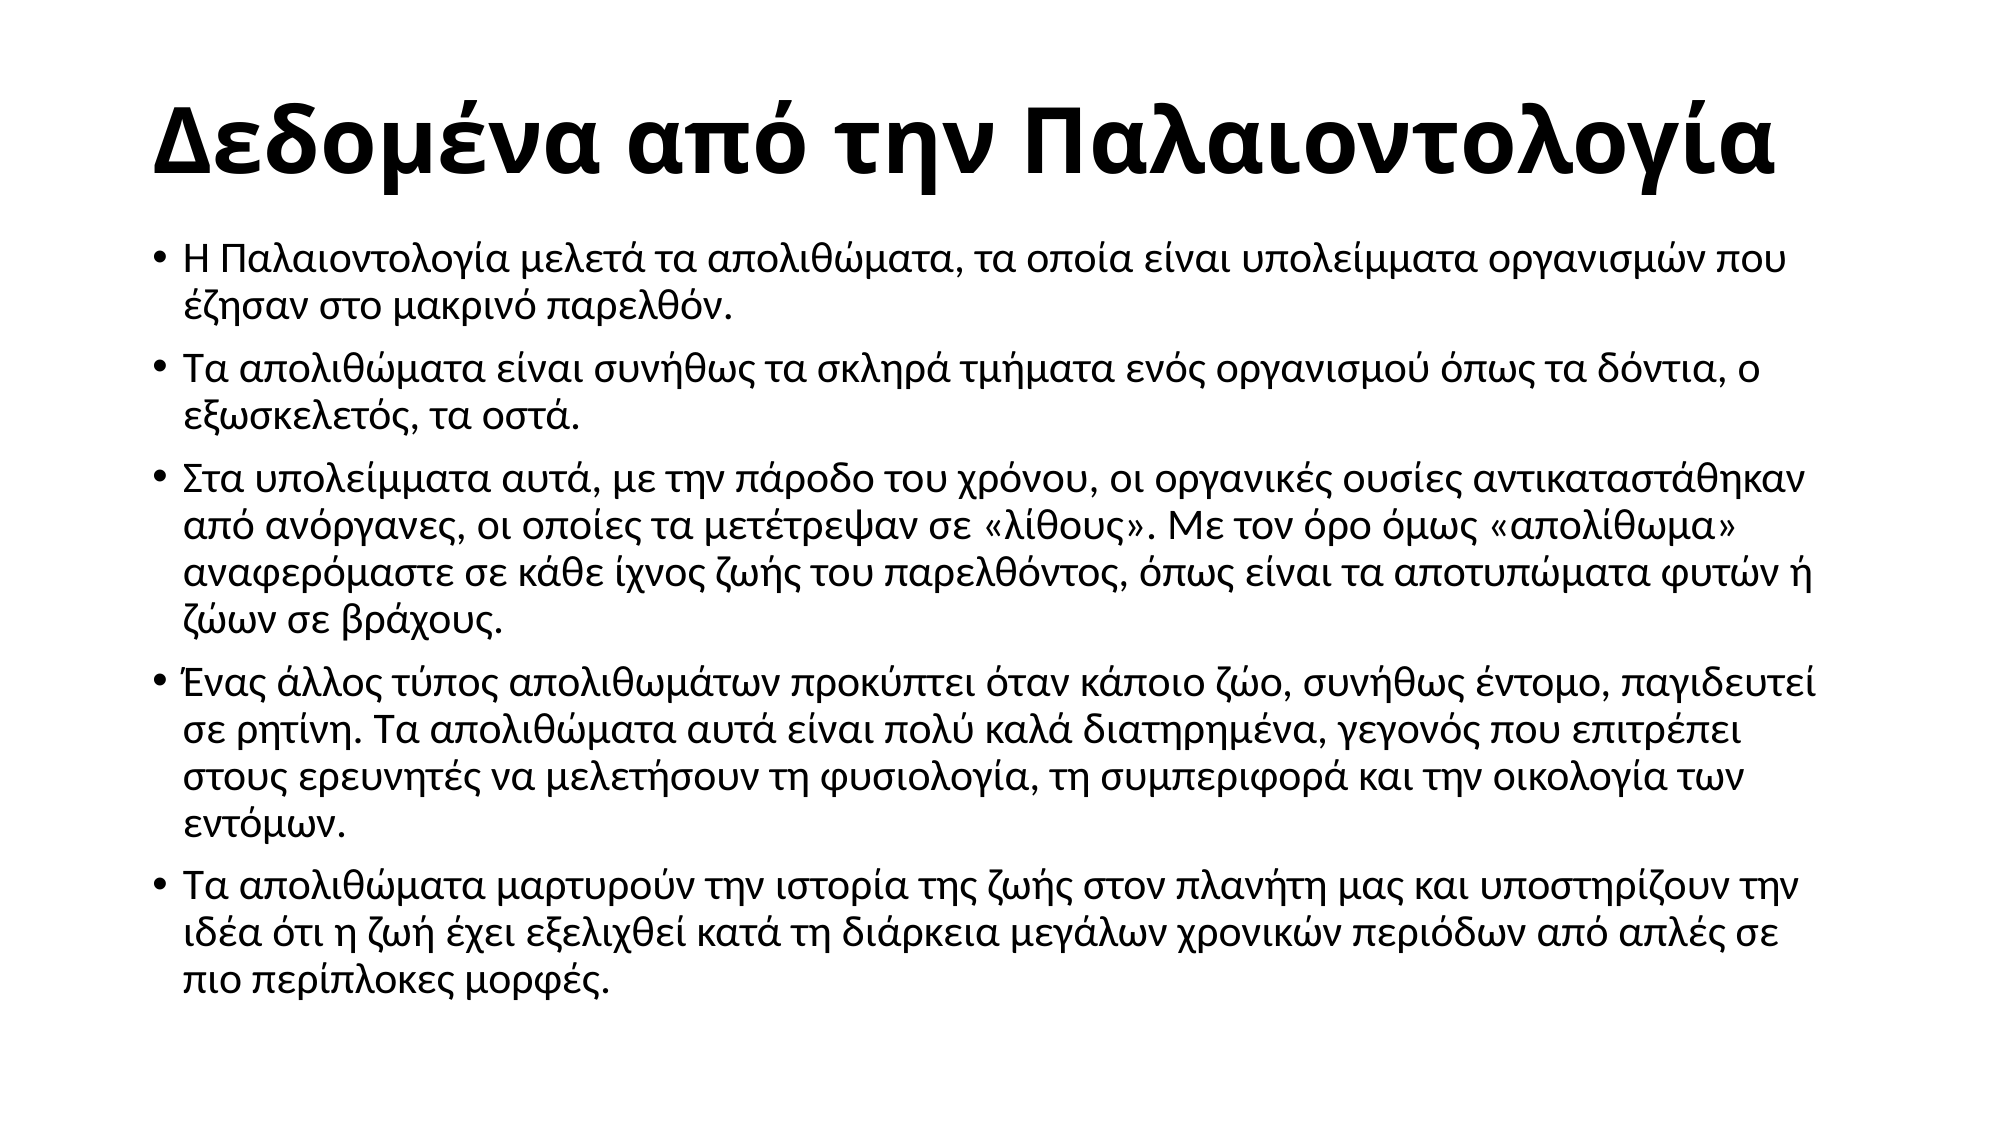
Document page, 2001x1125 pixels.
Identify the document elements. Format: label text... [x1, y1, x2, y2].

title Δεδομένα από την Παλαιοντολογία [137, 59, 1863, 227]
list Η Παλαιοντολογία μελετά τα απολιθώματα, τα οποία είναι υπολείμματα οργανισμών που έζησαν στο μακρινό παρελθόν. Τα απολιθώματα είναι συνήθως τα σκληρά τμήματα ενός οργανισμού όπως τα δόντια, ο εξωσκελετός, τα οστά. Στα υπολείμματα αυτά, με την πάροδο του χρόνου, οι οργανικές ουσίες αντικαταστάθηκαν από ανόργανες, οι οποίες τα μετέτρεψαν σε «λίθους». Με τον όρο όμως «απολίθωμα» αναφερόμαστε σε κάθε ίχνος ζωής του παρελθόντος, όπως είναι τα αποτυπώματα φυτών ή ζώων σε βράχους. Ένας άλλος τύπος απολιθωμάτων προκύπτει όταν κάποιο ζώο, συνήθως έντομο, παγιδευτεί σε ρητίνη. Τα απολιθώματα αυτά είναι πολύ καλά διατηρημένα, γεγονός που επιτρέπει στους ερευνητές να μελετήσουν τη φυσιολογία, τη συμπεριφορά και την οικολογία των εντόμων. Τα απολιθώματα μαρτυρούν την ιστορία της ζωής στον πλανήτη μας και υποστηρίζουν την ιδέα ότι η ζωή έχει εξελιχθεί κατά τη διάρκεια μεγάλων χρονικών περιόδων από απλές σε πιο περίπλοκες μορφές. [137, 227, 1863, 1014]
